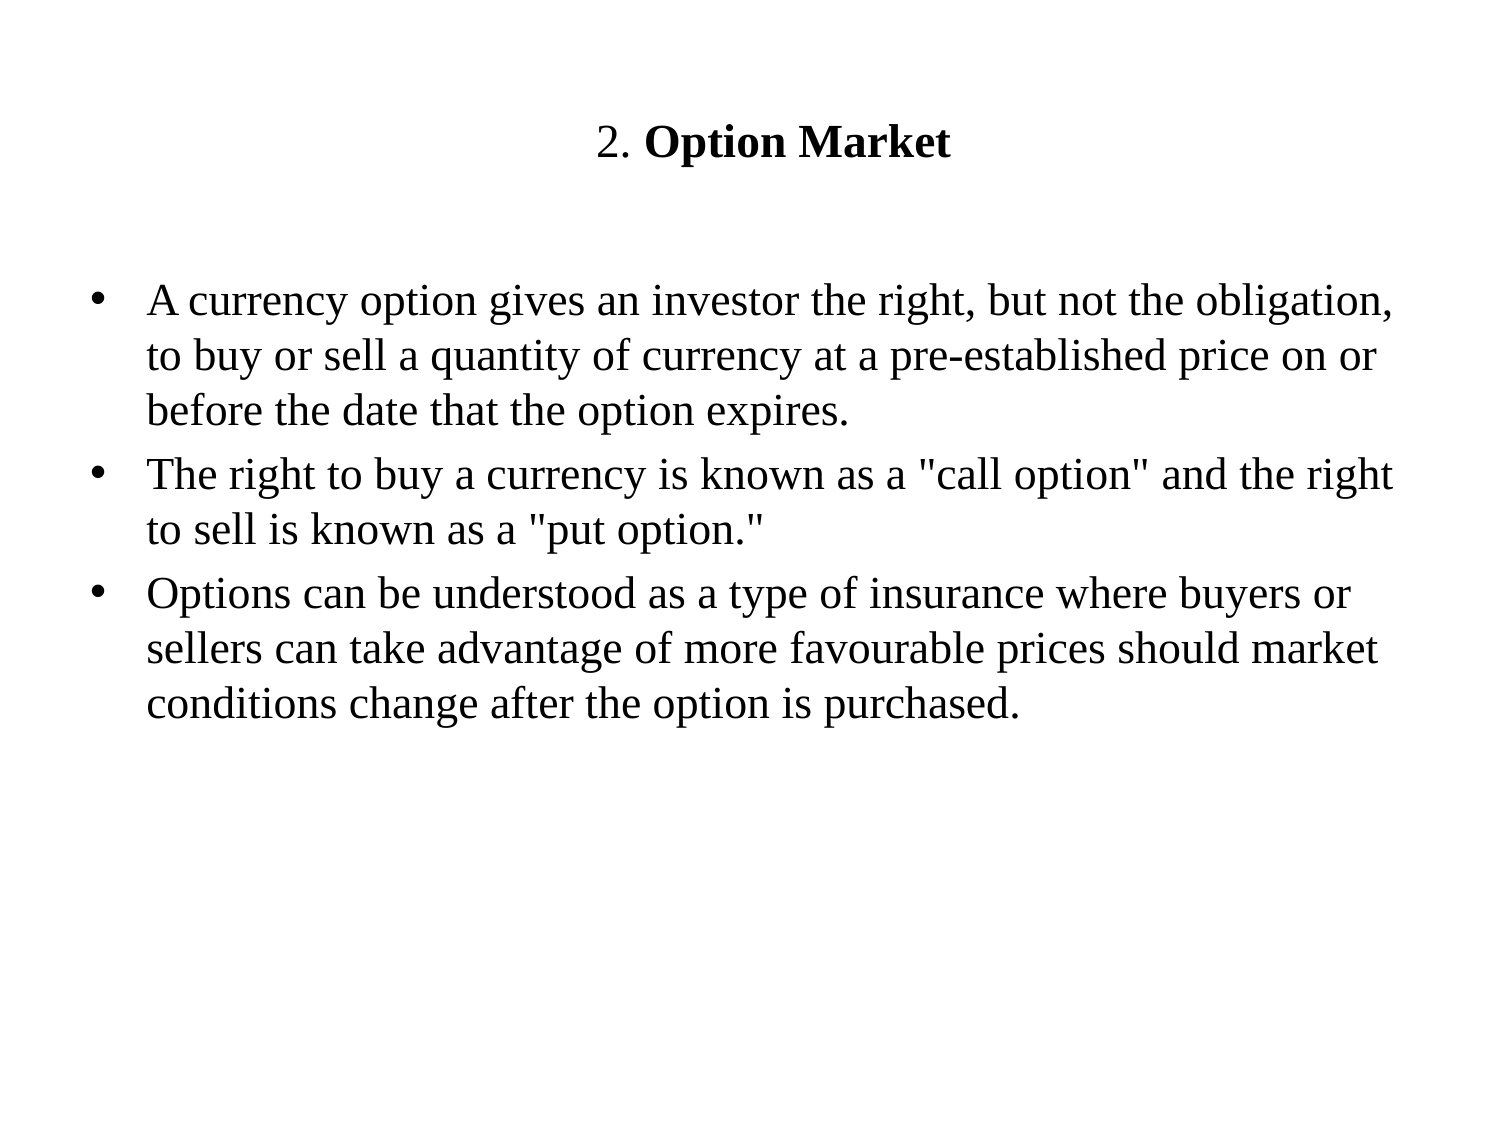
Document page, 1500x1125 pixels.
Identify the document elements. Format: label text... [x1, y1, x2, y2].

title 2. Option Market [75, 45, 1425, 233]
list A currency option gives an investor the right, but not the obligation, to buy or sell a quantity of currency at a pre-established price on or before the date that the option expires. The right to buy a currency is known as a "call option" and the right to sell is known as a "put option." Options can be understood as a type of insurance where buyers or sellers can take advantage of more favourable prices should market conditions change after the option is purchased. [75, 262, 1425, 1005]
